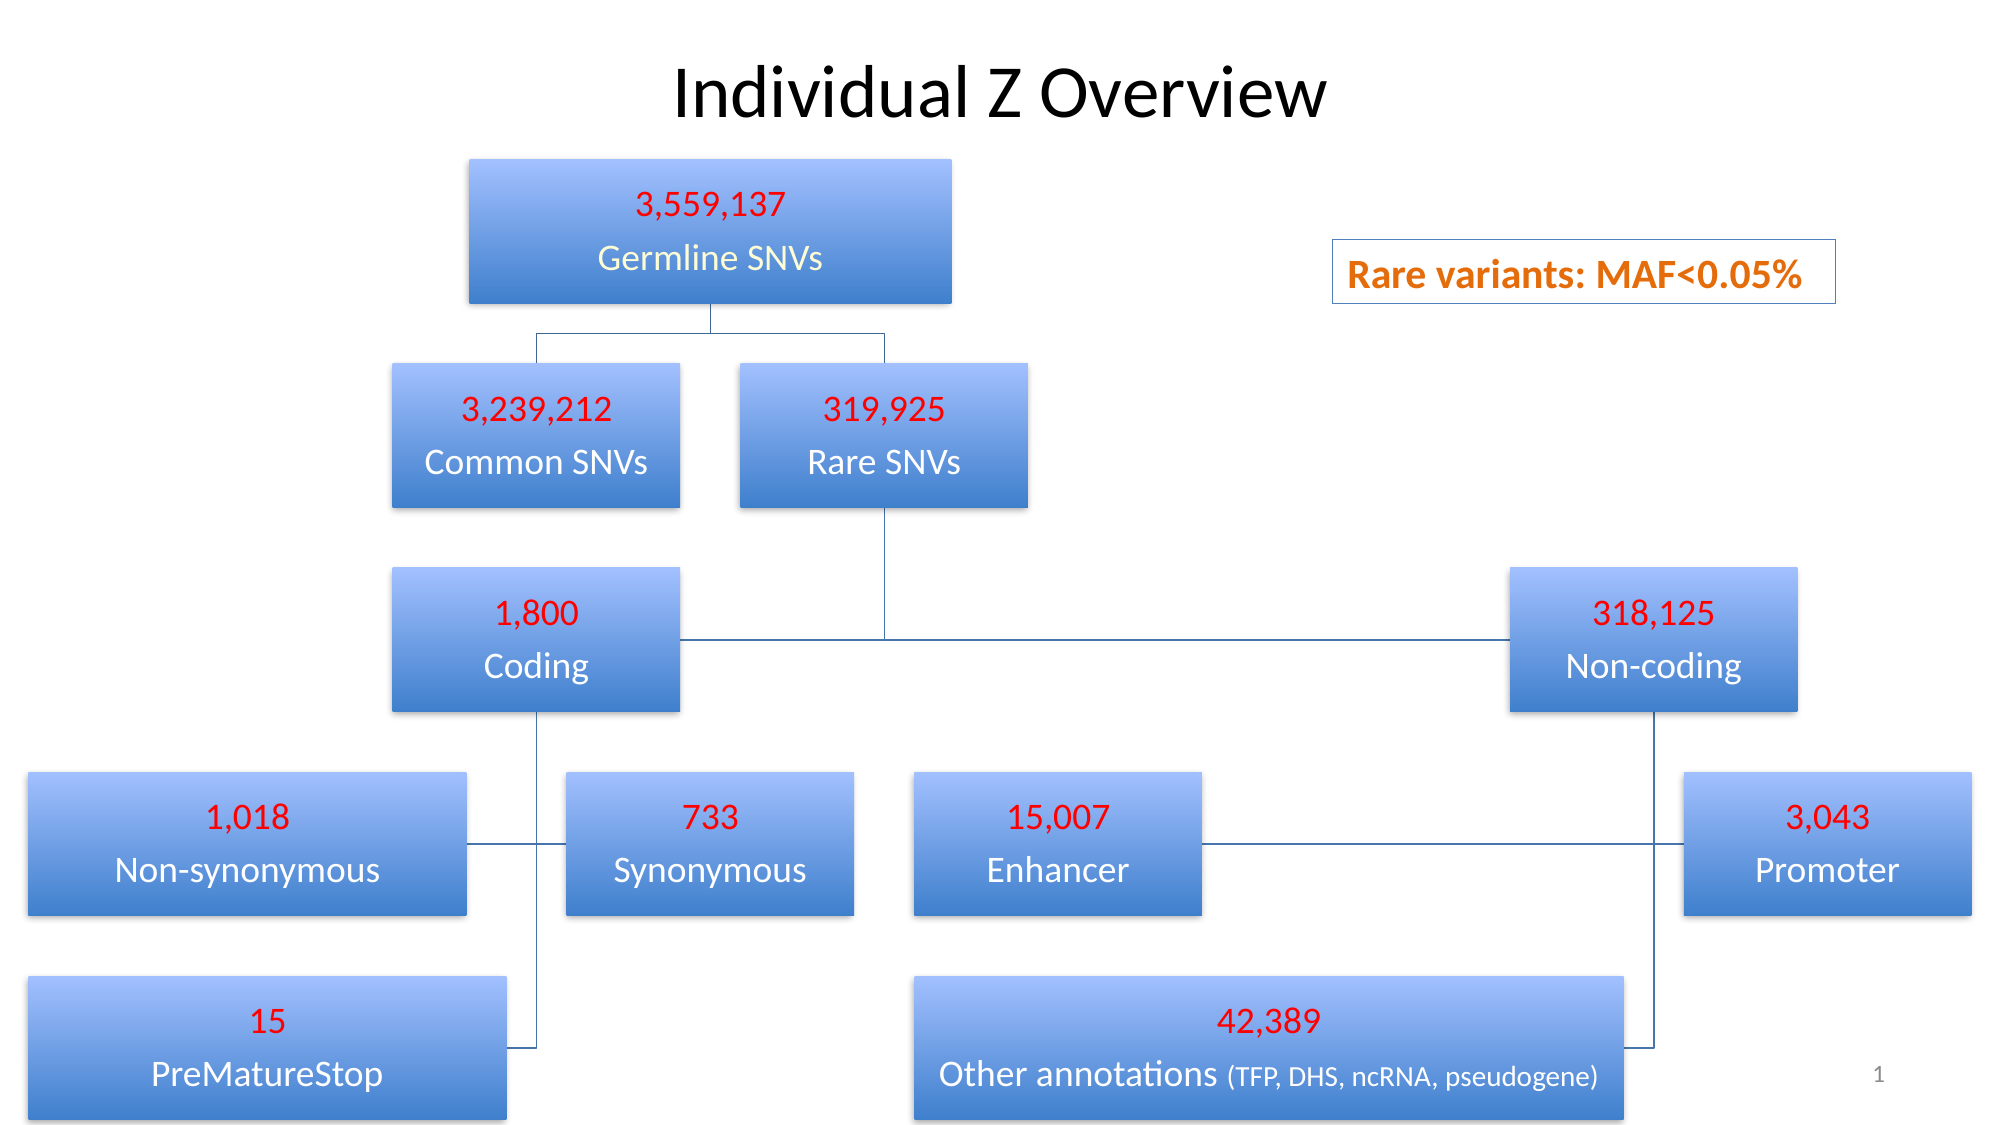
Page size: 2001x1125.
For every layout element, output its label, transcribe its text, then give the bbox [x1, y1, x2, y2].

title Individual Z Overview [99, 0, 1900, 155]
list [0, 159, 2000, 1121]
